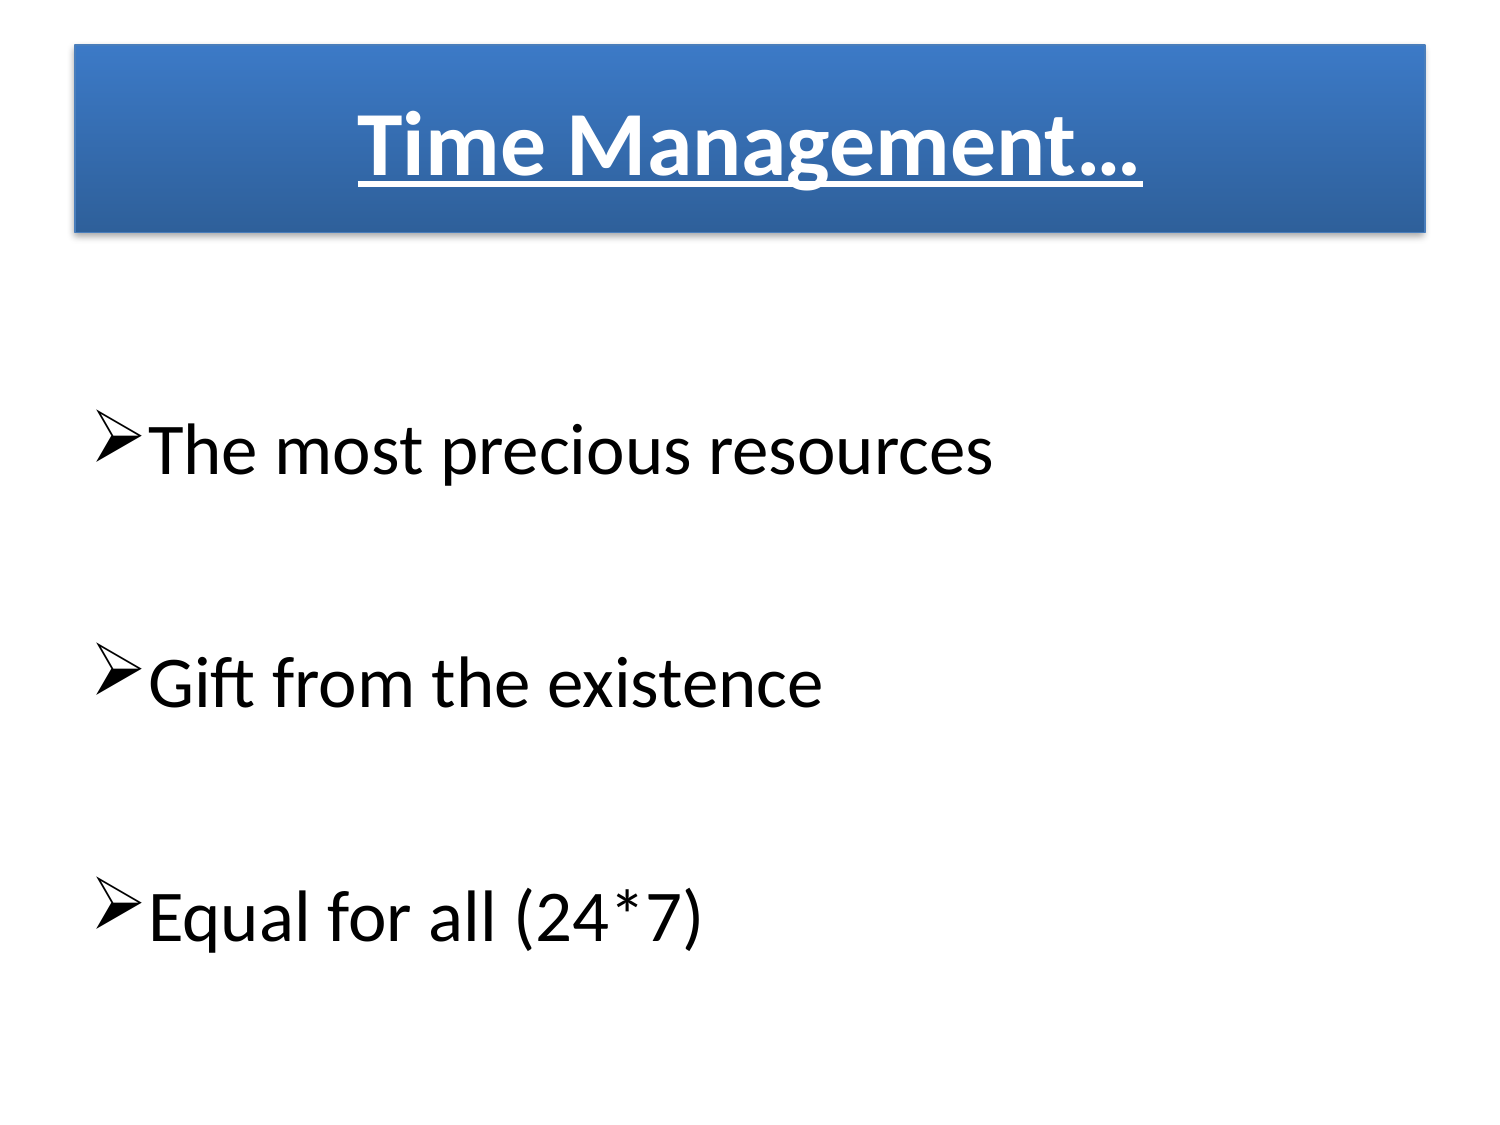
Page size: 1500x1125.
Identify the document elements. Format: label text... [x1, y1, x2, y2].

list The most precious resources Gift from the existence Equal for all (24*7) [75, 262, 1425, 1005]
title Time Management… [74, 44, 1426, 233]
